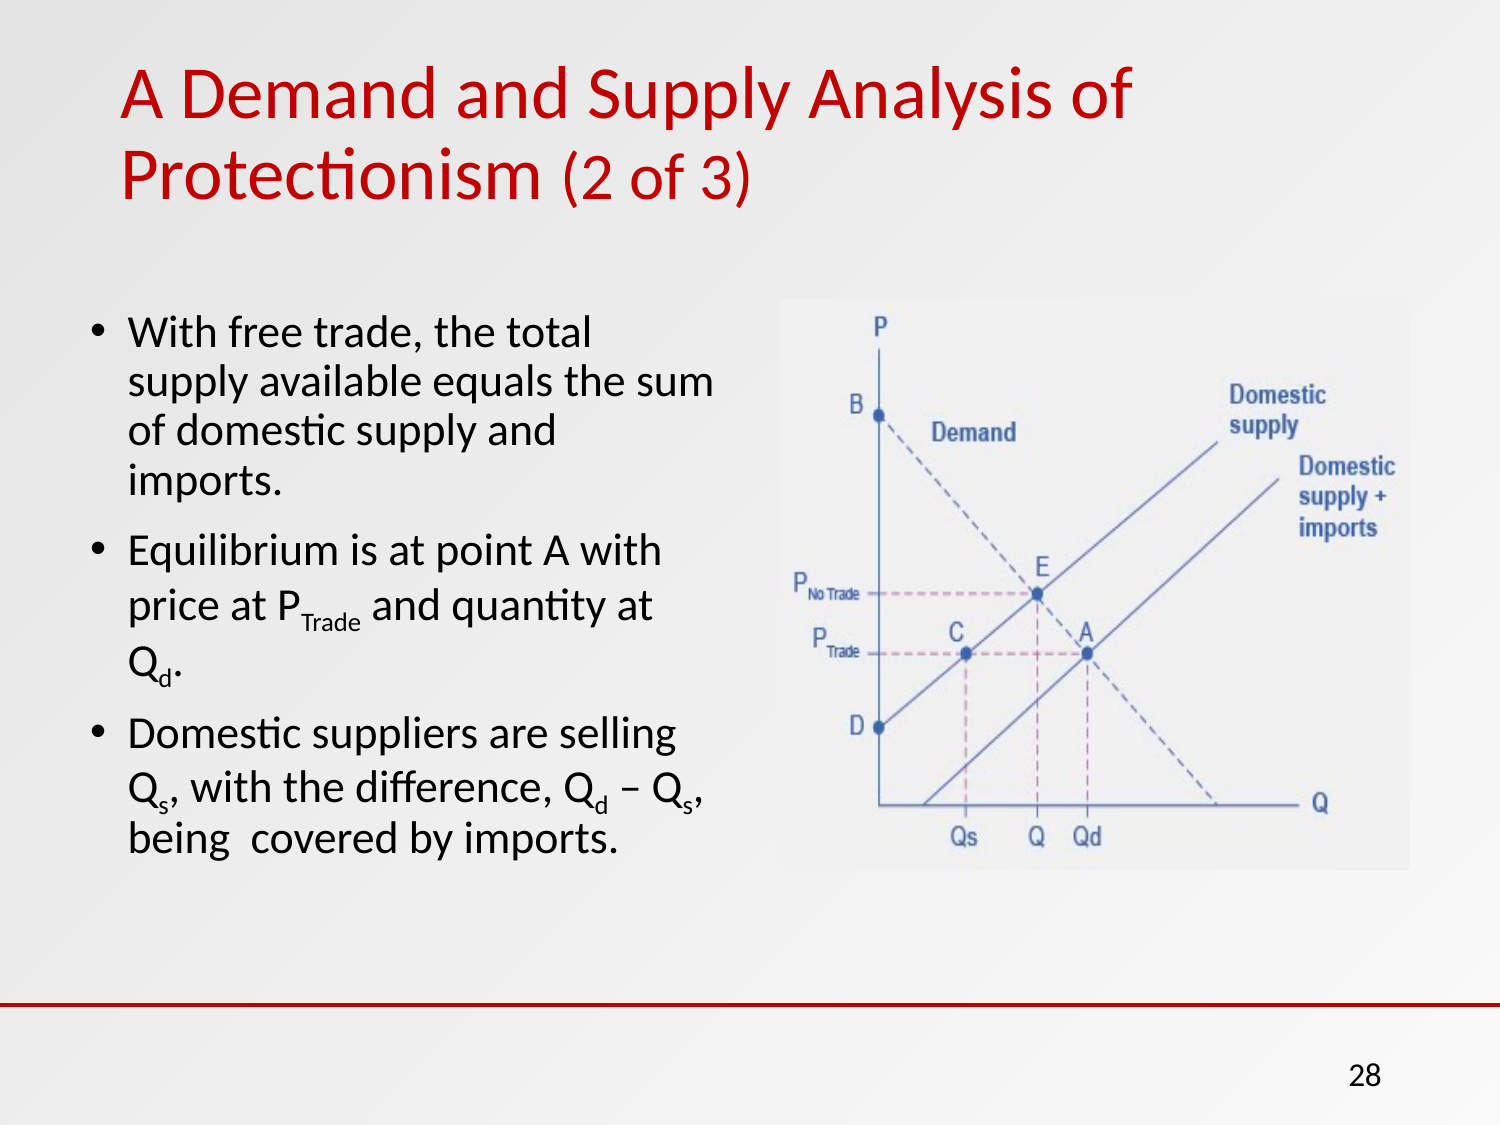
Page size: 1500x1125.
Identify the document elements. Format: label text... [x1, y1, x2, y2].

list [779, 299, 1410, 870]
list With free trade, the total supply available equals the sum of domestic supply and imports. Equilibrium is at point A with price at PTrade and quantity at Qd. Domestic suppliers are selling Qs, with the difference, Qd – Qs, being covered by imports. [75, 299, 735, 960]
title A Demand and Supply Analysis of Protectionism (2 of 3) [105, 45, 1395, 225]
slide_number 28 [1059, 1042, 1397, 1103]
